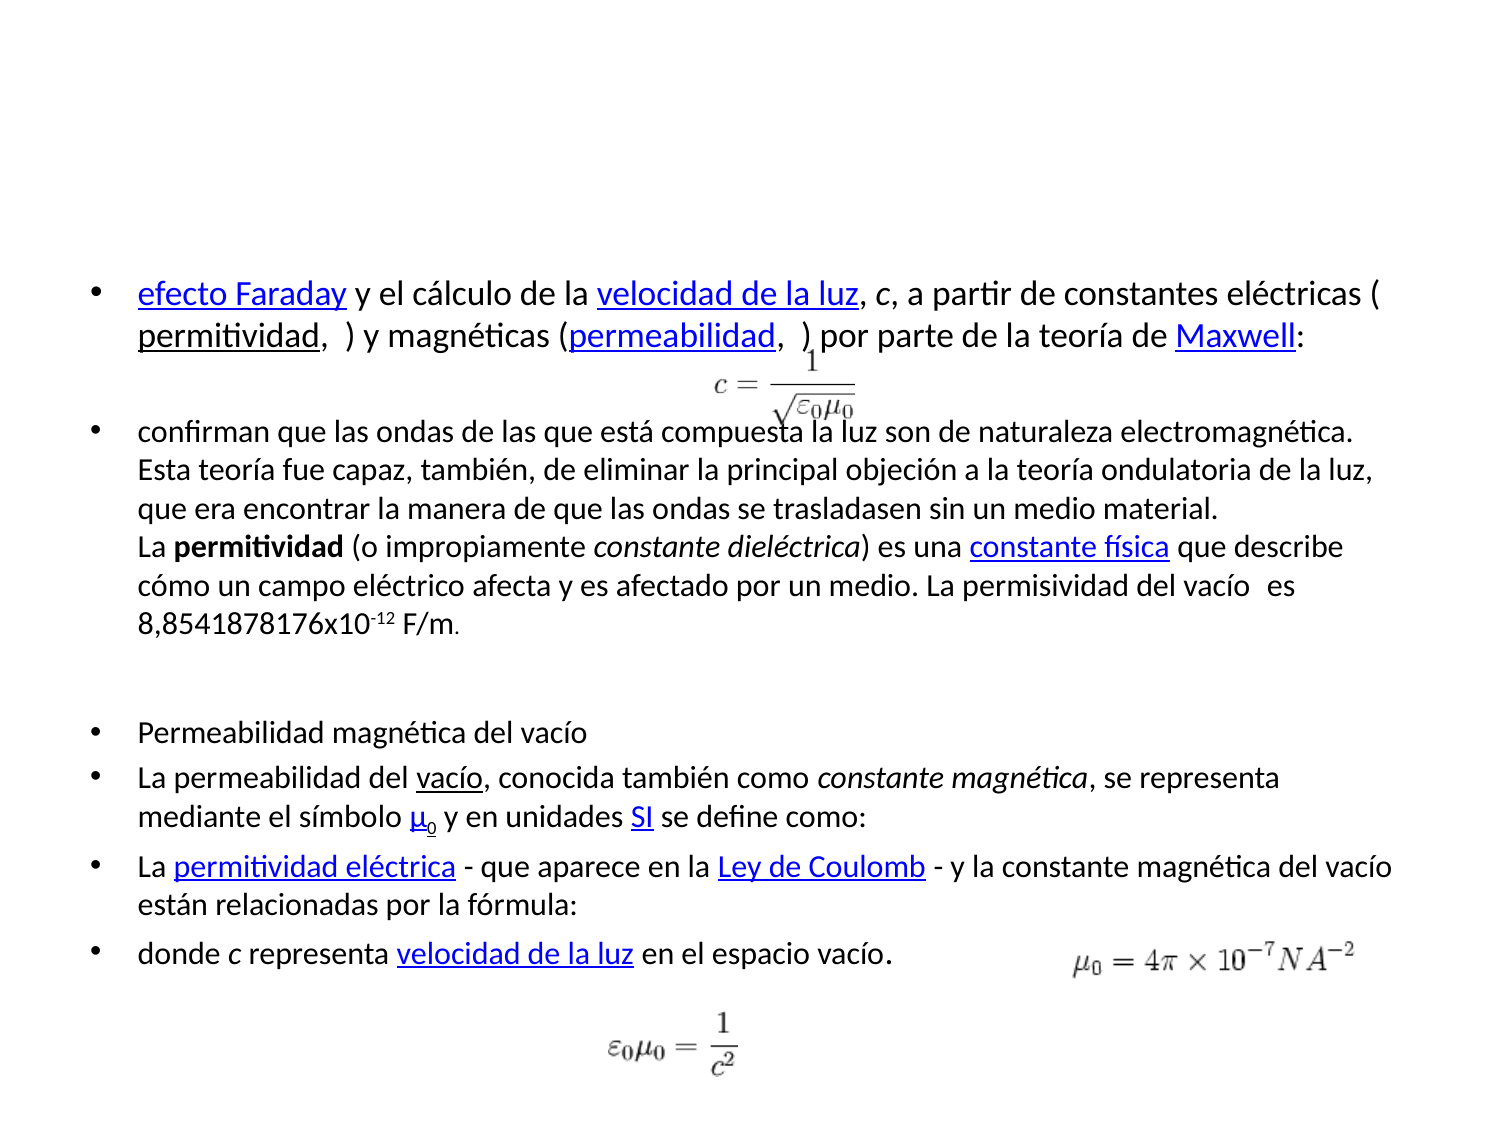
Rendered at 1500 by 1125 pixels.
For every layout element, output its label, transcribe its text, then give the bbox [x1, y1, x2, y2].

picture [1068, 940, 1358, 980]
picture [607, 1011, 738, 1077]
list efecto Faraday y el cálculo de la velocidad de la luz, c, a partir de constantes eléctricas (permitividad, ) y magnéticas (permeabilidad, ) por parte de la teoría de Maxwell: confirman que las ondas de las que está compuesta la luz son de naturaleza electromagnética. Esta teoría fue capaz, también, de eliminar la principal objeción a la teoría ondulatoria de la luz, que era encontrar la manera de que las ondas se trasladasen sin un medio material. La permitividad (o impropiamente constante dieléctrica) es una constante física que describe cómo un campo eléctrico afecta y es afectado por un medio. La permisividad del vacío es 8,8541878176x10-12 F/m. Permeabilidad magnética del vacío La permeabilidad del vacío, conocida también como constante magnética, se representa mediante el símbolo μ0 y en unidades SI se define como: La permitividad eléctrica - que aparece en la Ley de Coulomb - y la constante magnética del vacío están relacionadas por la fórmula: donde c representa velocidad de la luz en el espacio vacío. [75, 262, 1425, 1005]
picture [714, 349, 855, 427]
